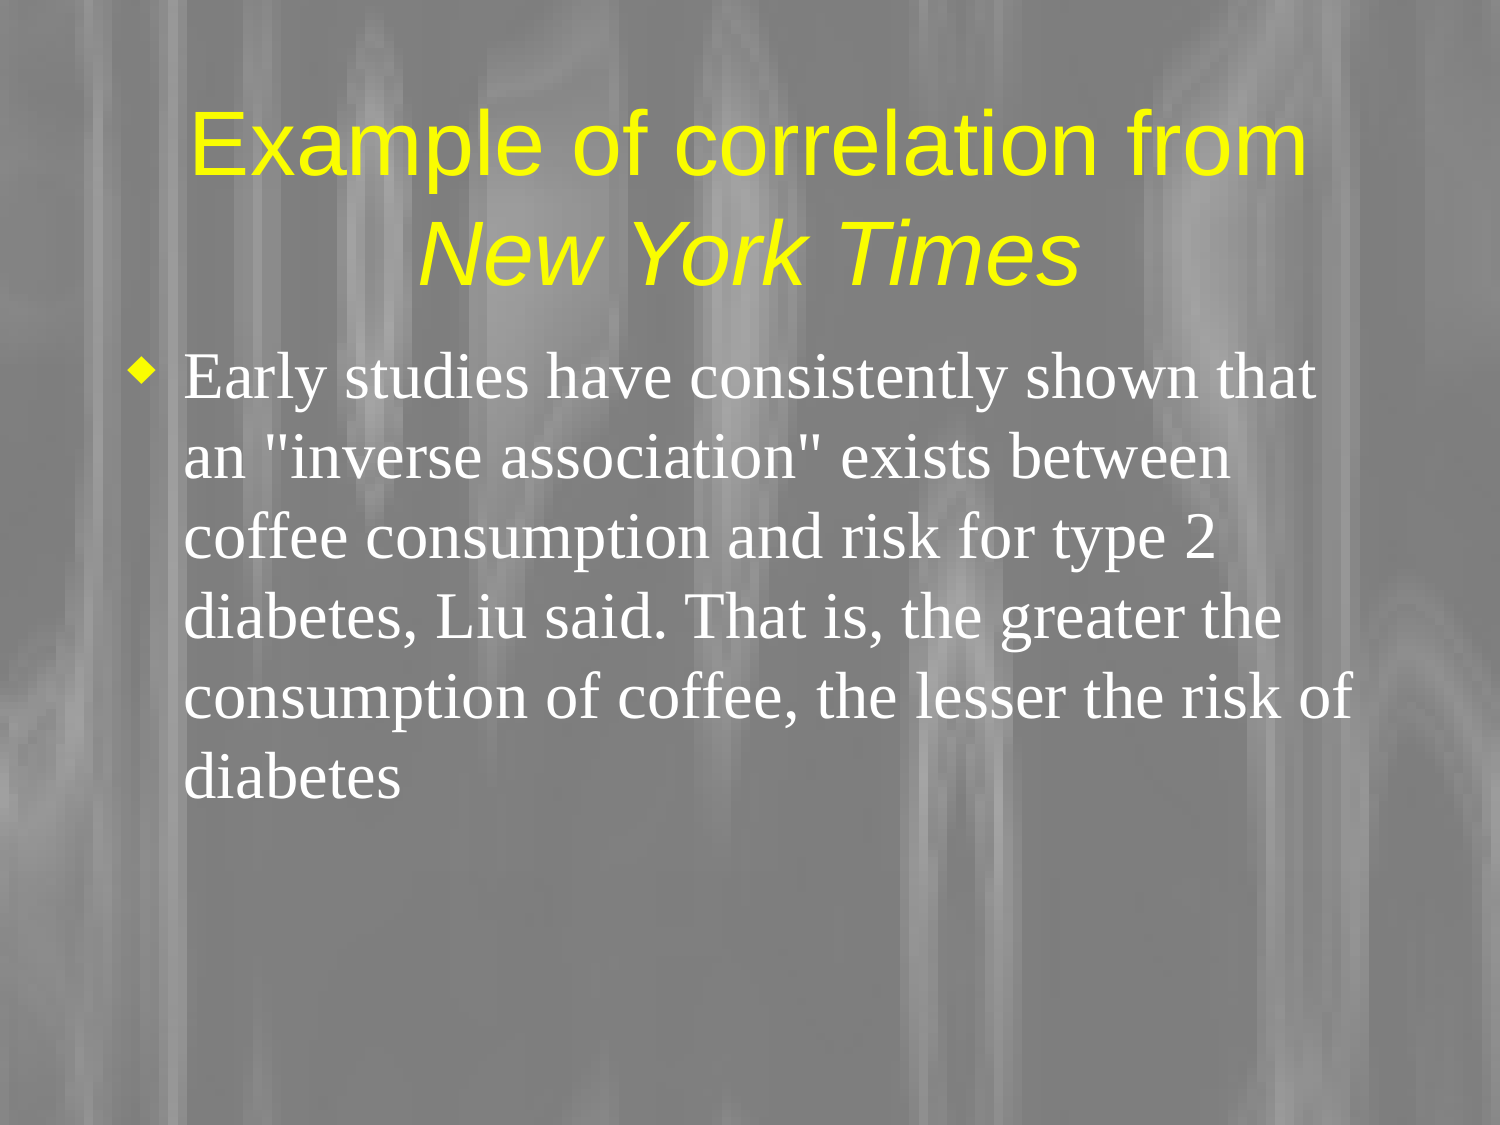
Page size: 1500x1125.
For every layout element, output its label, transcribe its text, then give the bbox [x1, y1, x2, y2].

picture [0, 0, 1500, 1125]
list Early studies have consistently shown that an "inverse association" exists between coffee consumption and risk for type 2 diabetes, Liu said. That is, the greater the consumption of coffee, the lesser the risk of diabetes [111, 324, 1388, 1001]
title Example of correlation from New York Times [111, 99, 1388, 288]
